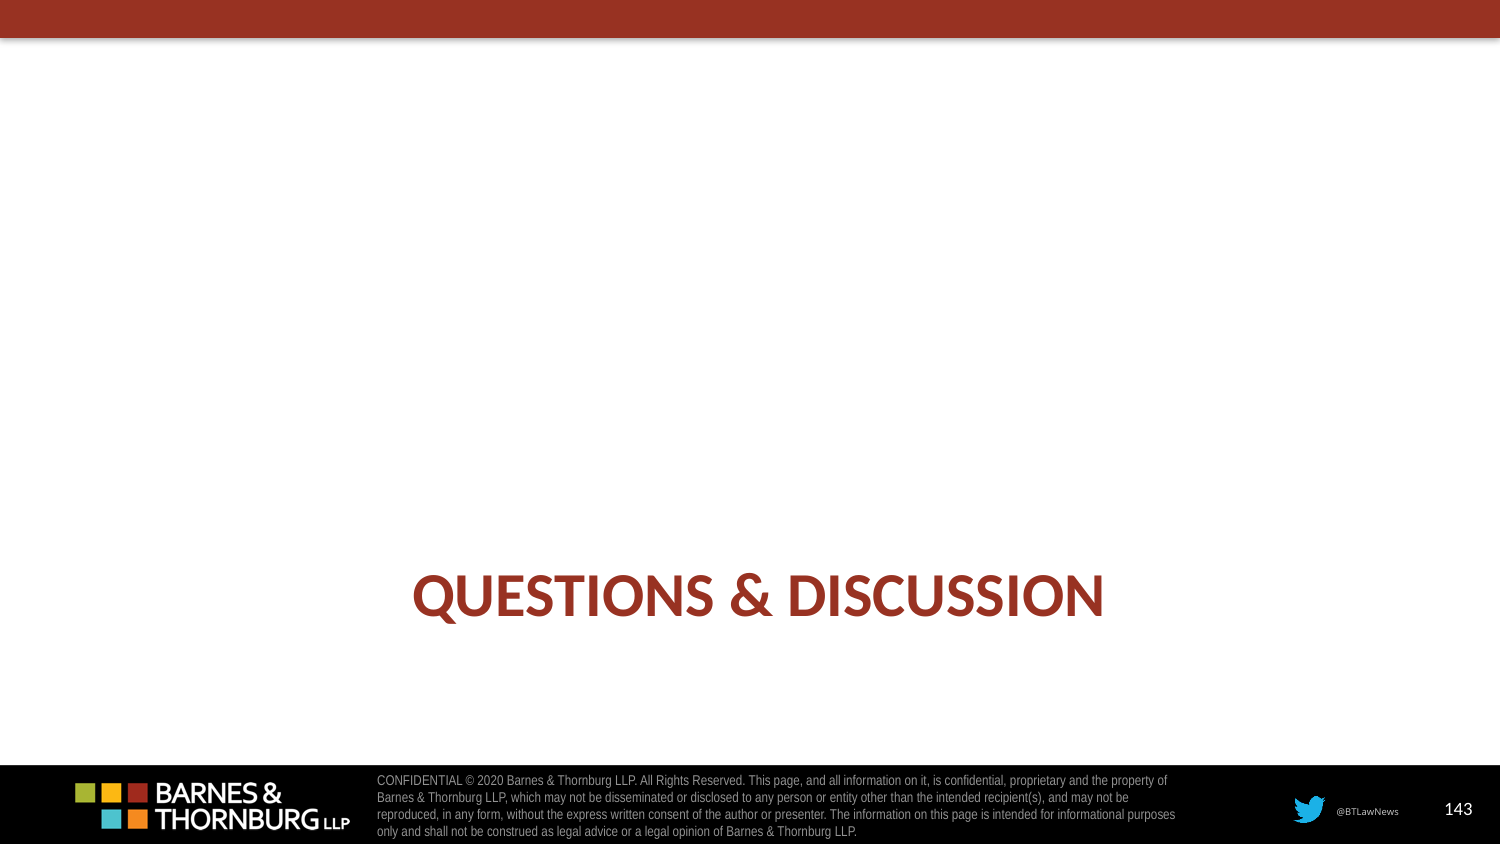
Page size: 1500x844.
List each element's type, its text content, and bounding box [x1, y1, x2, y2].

picture [0, 765, 1500, 844]
title Questions & discussion [112, 546, 1407, 715]
slide_number 143 [1137, 782, 1488, 827]
